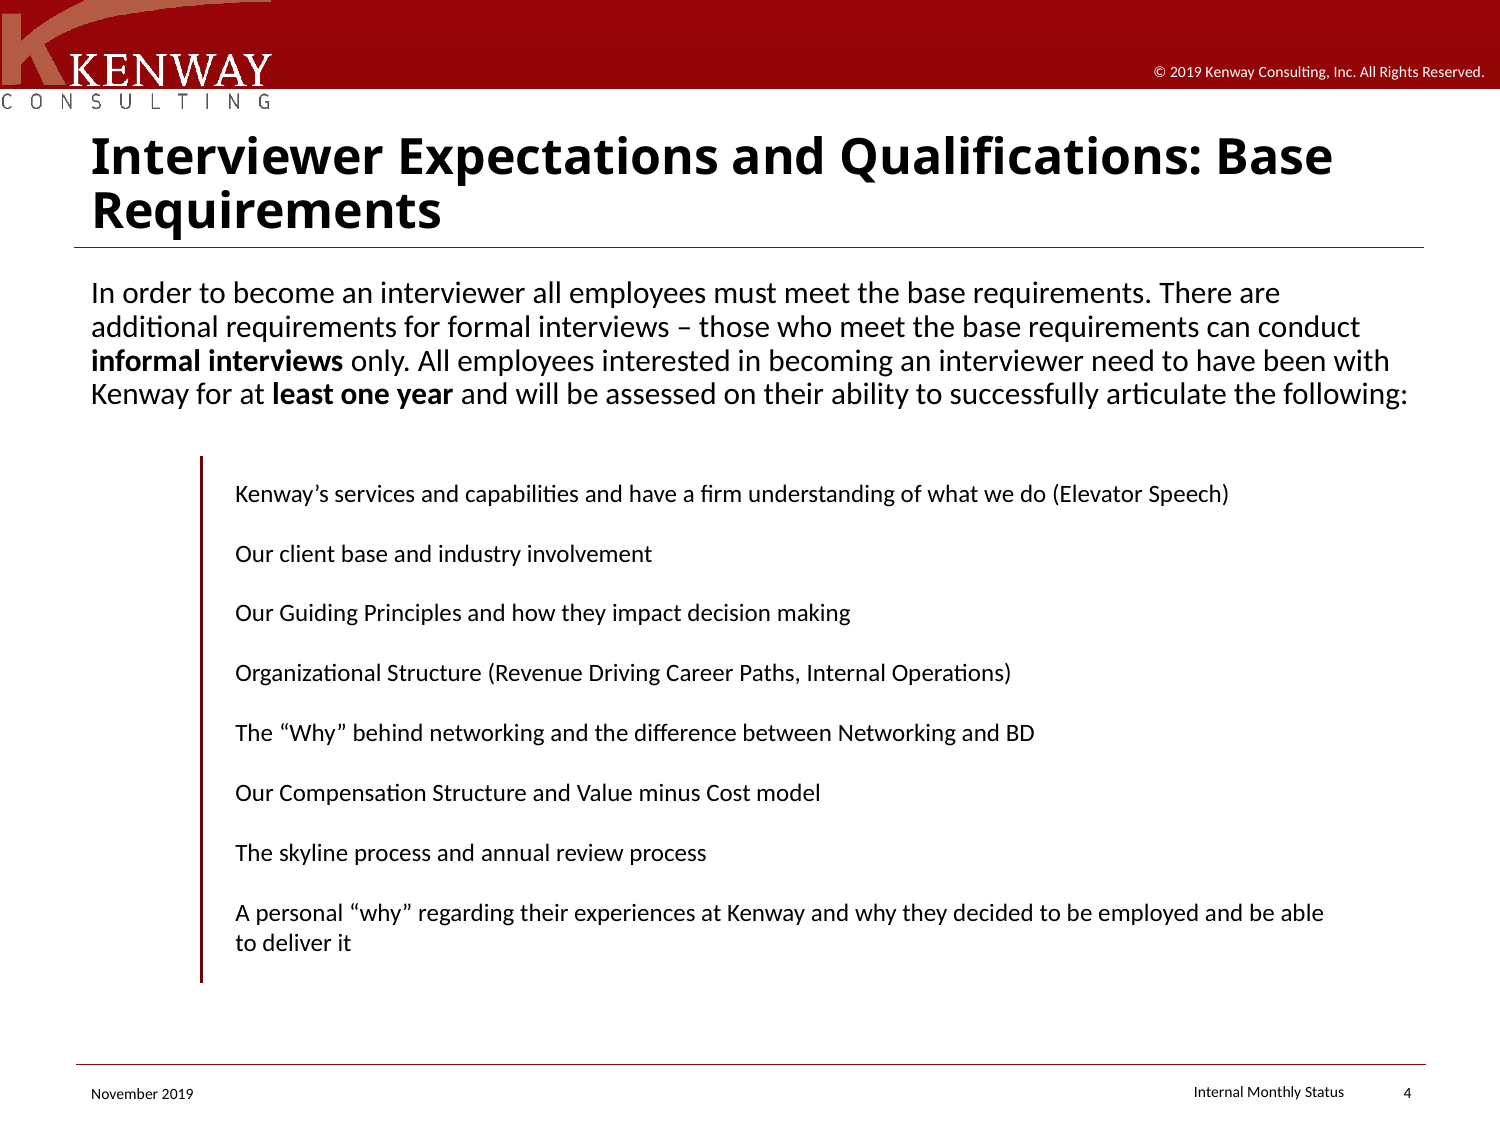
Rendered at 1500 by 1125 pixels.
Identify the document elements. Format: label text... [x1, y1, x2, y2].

title Interviewer Expectations and Qualifications: Base Requirements [76, 129, 1427, 248]
picture [2, 0, 272, 109]
slide_number 4 [1364, 1071, 1427, 1114]
list In order to become an interviewer all employees must meet the base requirements. There are additional requirements for formal interviews – those who meet the base requirements can conduct informal interviews only. All employees interested in becoming an interviewer need to have been with Kenway for at least one year and will be assessed on their ability to successfully articulate the following: [76, 269, 1427, 983]
text_box Kenway’s services and capabilities and have a firm understanding of what we do (Elevator Speech) Our client base and industry involvement Our Guiding Principles and how they impact decision making Organizational Structure (Revenue Driving Career Paths, Internal Operations) The “Why” behind networking and the difference between Networking and BD Our Compensation Structure and Value minus Cost model The skyline process and annual review process A personal “why” regarding their experiences at Kenway and why they decided to be employed and be able to deliver it [220, 469, 1365, 999]
